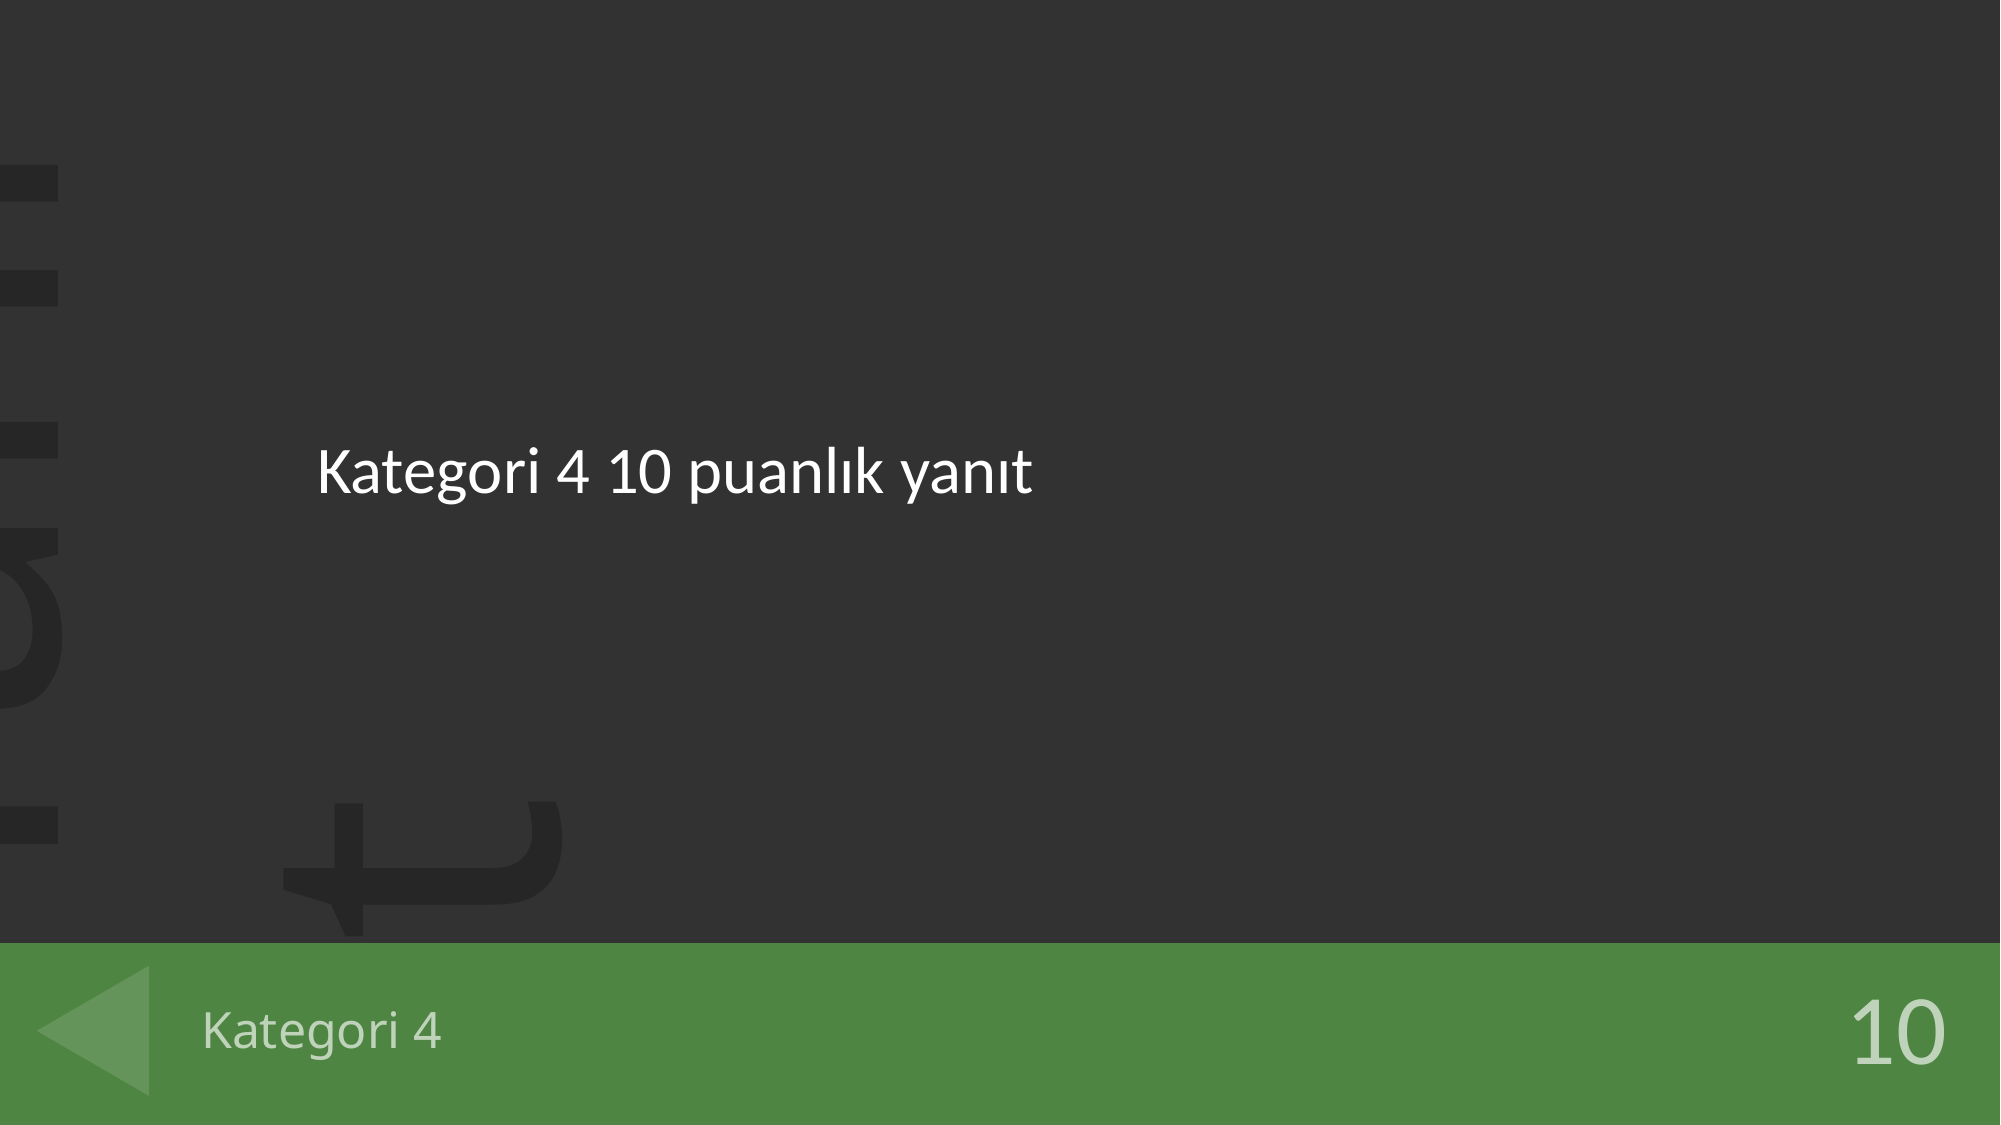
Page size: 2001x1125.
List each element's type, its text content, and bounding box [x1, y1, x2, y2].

title Kategori 4 [185, 967, 1494, 1097]
list 10 [1494, 967, 1963, 1097]
list Kategori 4 10 puanlık yanıt [302, 307, 1760, 636]
